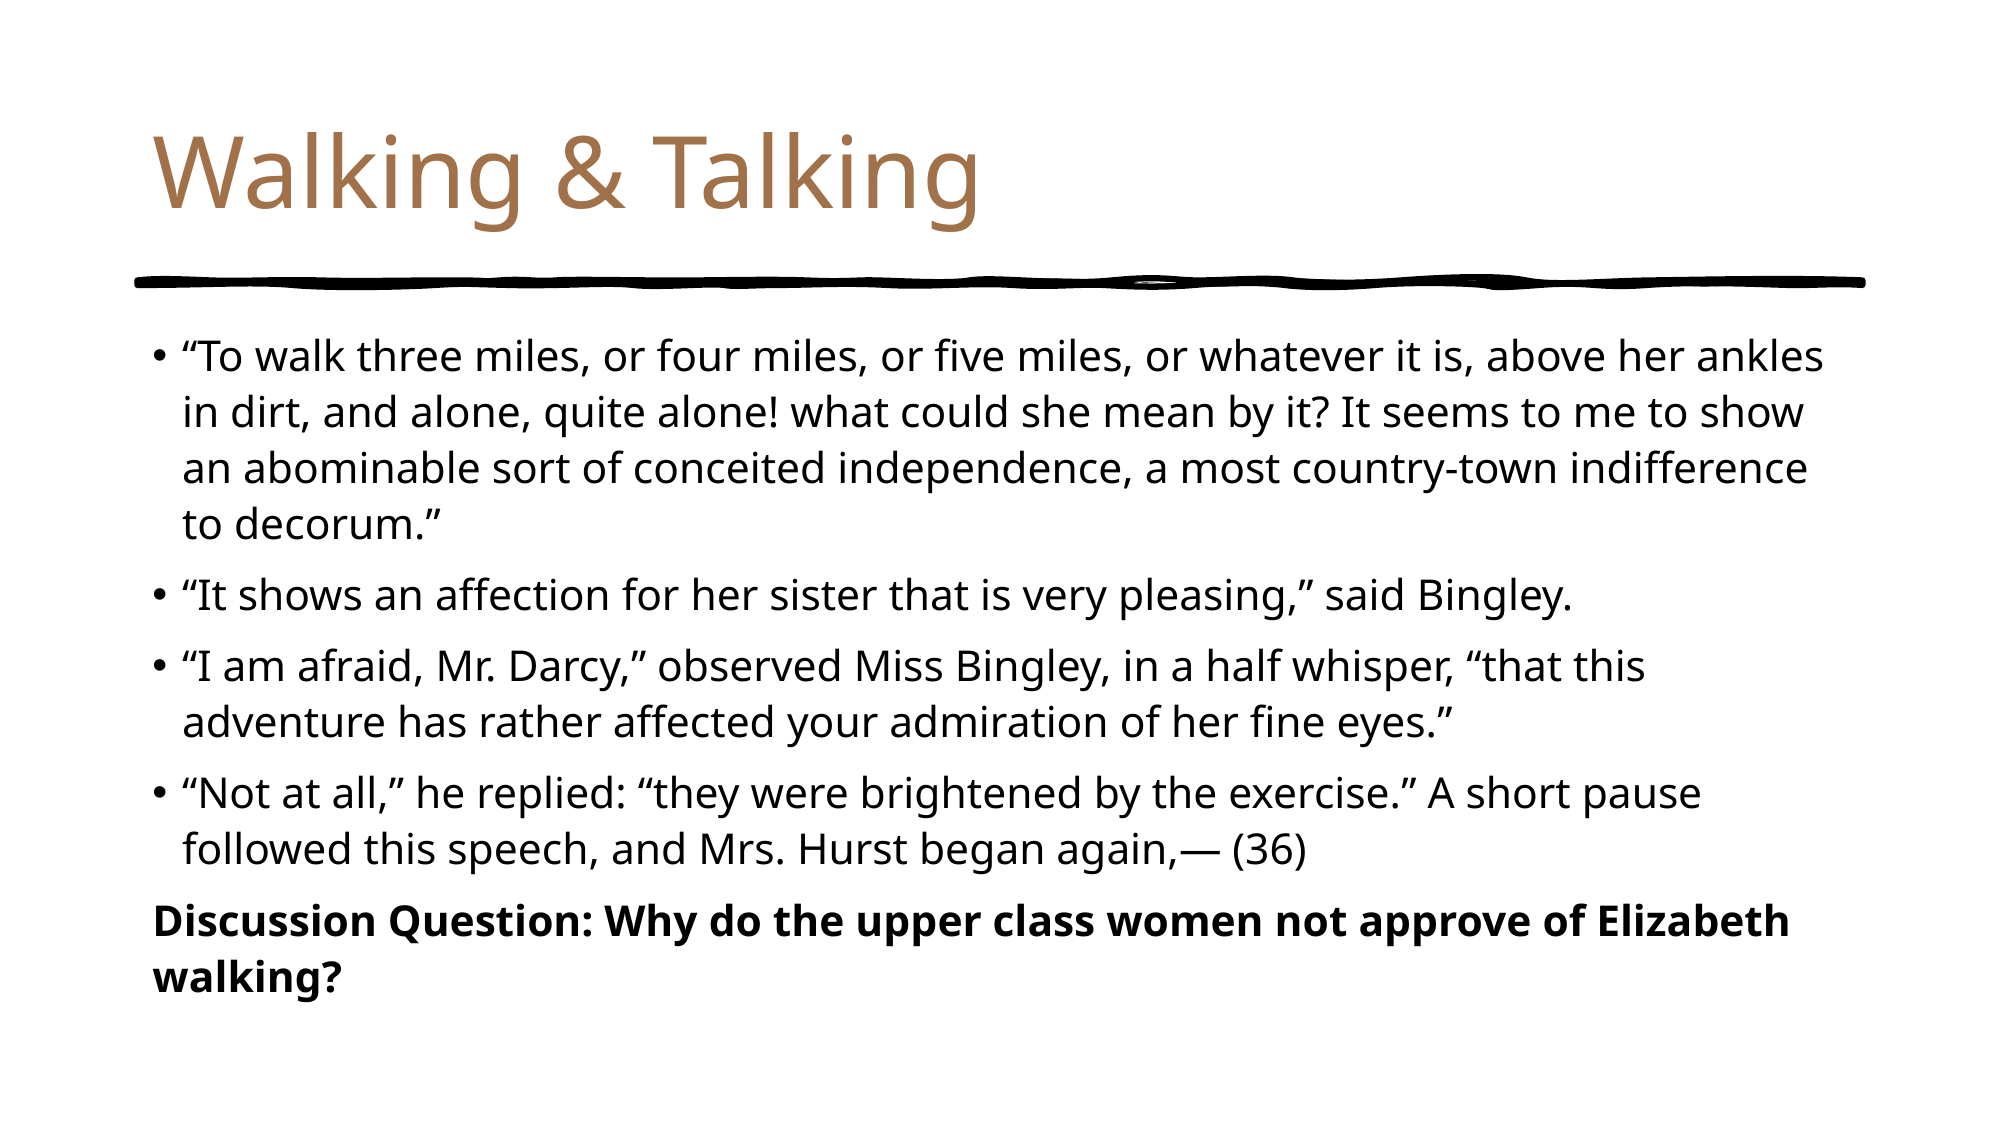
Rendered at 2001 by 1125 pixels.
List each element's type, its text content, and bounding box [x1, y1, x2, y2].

list “To walk three miles, or four miles, or five miles, or whatever it is, above her ankles in dirt, and alone, quite alone! what could she mean by it? It seems to me to show an abominable sort of conceited independence, a most country-town indifference to decorum.” “It shows an affection for her sister that is very pleasing,” said Bingley. “I am afraid, Mr. Darcy,” observed Miss Bingley, in a half whisper, “that this adventure has rather affected your admiration of her fine eyes.” “Not at all,” he replied: “they were brightened by the exercise.” A short pause followed this speech, and Mrs. Hurst began again,— (36) Discussion Question: Why do the upper class women not approve of Elizabeth walking? [137, 316, 1863, 1014]
title Walking & Talking [137, 59, 1863, 278]
